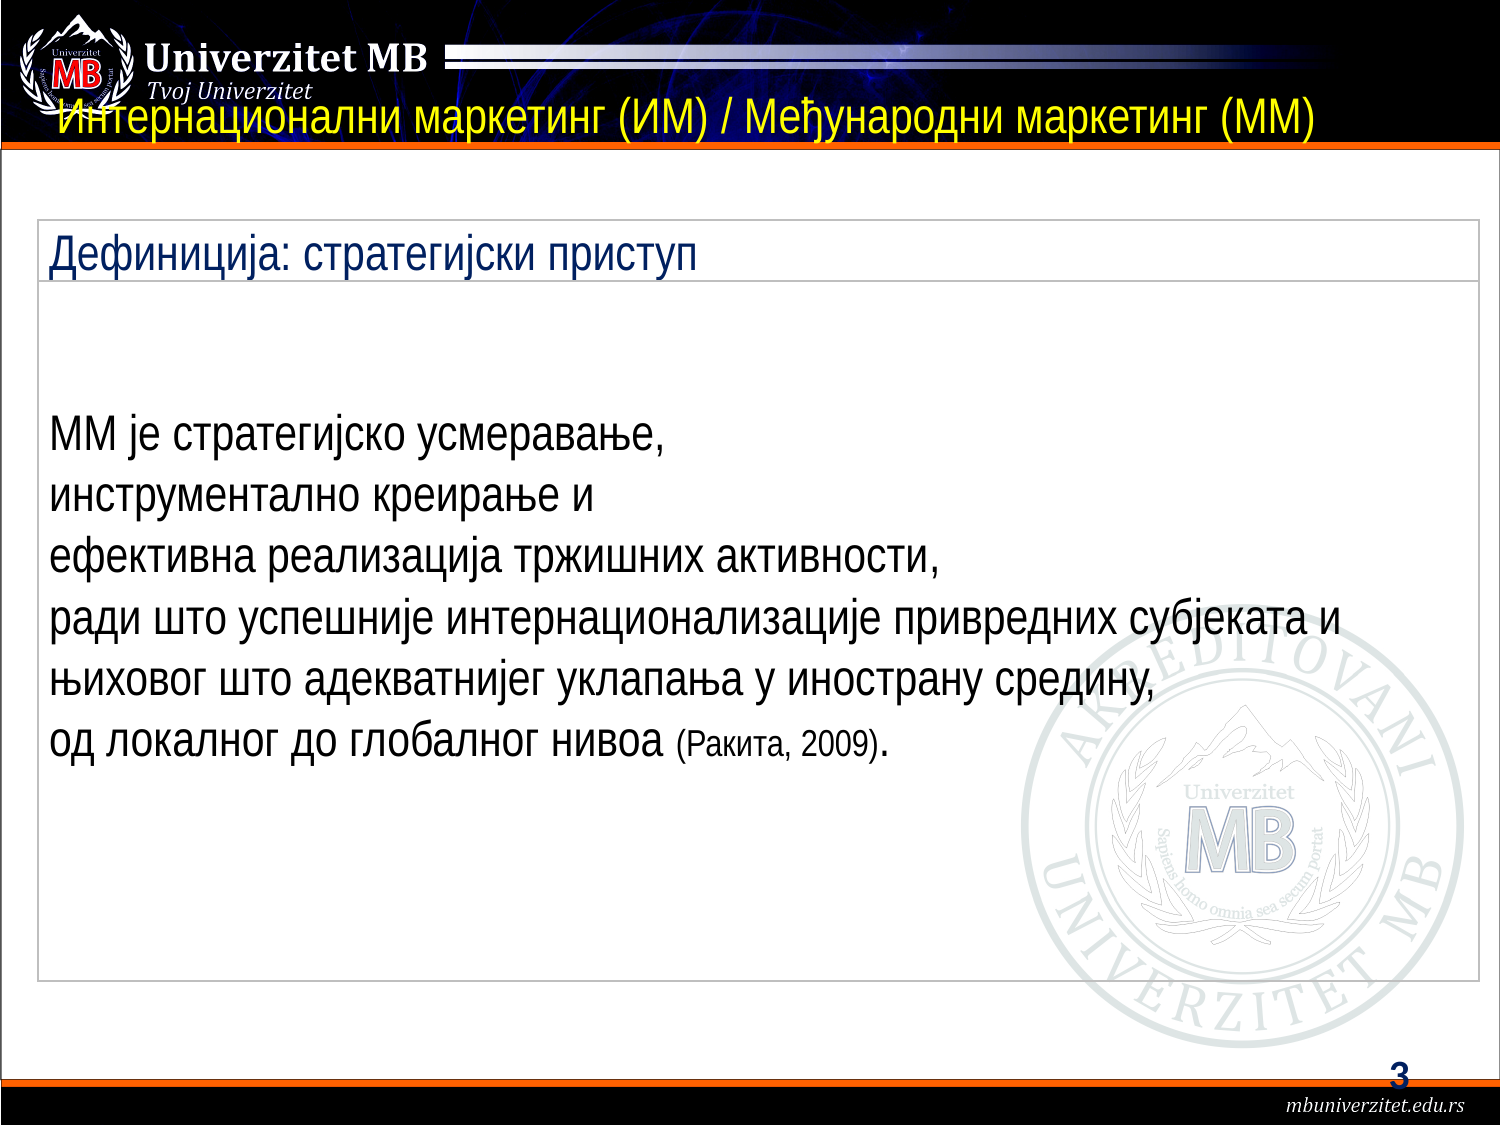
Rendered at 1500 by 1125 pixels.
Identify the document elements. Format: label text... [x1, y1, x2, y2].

title Интернационални маркетинг (ИМ) / Међународни маркетинг (ММ) [41, 66, 1392, 161]
table_header Дефиниција: стратегијски приступ [39, 221, 1478, 280]
slide_number 3 [1074, 1042, 1425, 1103]
table_cell ММ је стратегијско усмеравање, инструментално креирање и ефективна реализација тржишних активности, ради што успешније интернационализације привредних субјеката и њиховог што адекватнијег уклапања у инострану средину, од локалног до глобалног нивоа (Ракита, 2009). [39, 282, 1478, 980]
picture [0, 0, 1500, 1125]
